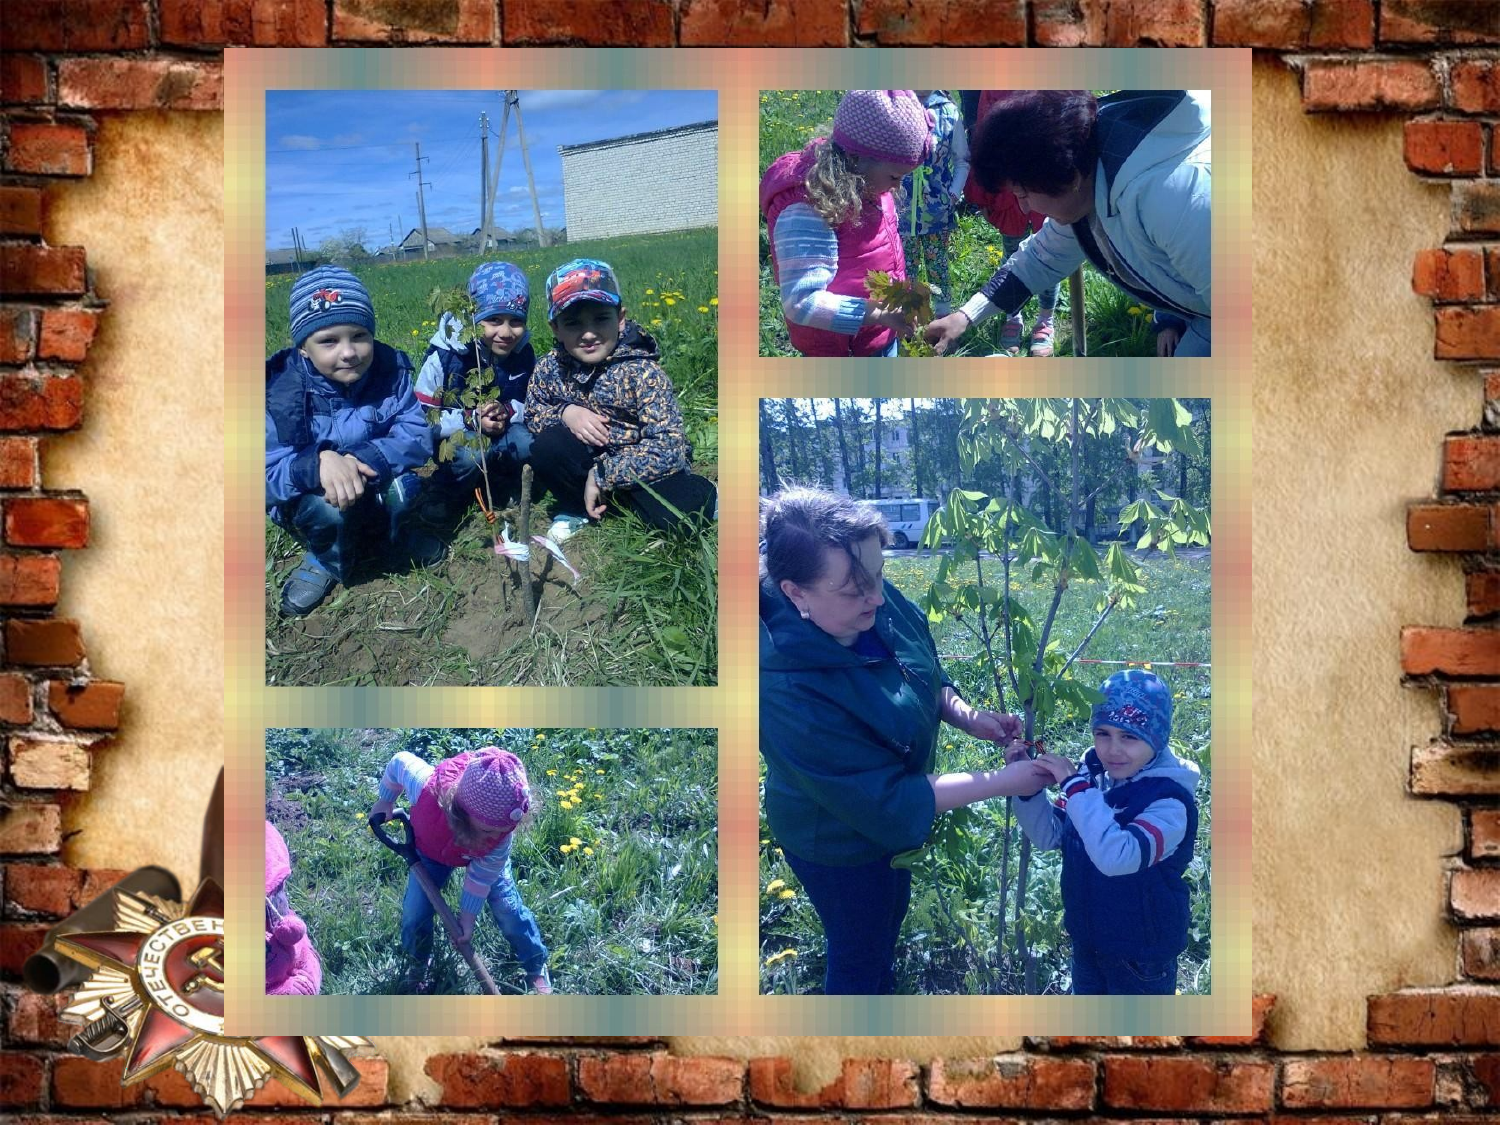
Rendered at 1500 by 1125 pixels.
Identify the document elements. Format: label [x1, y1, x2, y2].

picture [0, 0, 1500, 1125]
text_box [18, 48, 1253, 1125]
